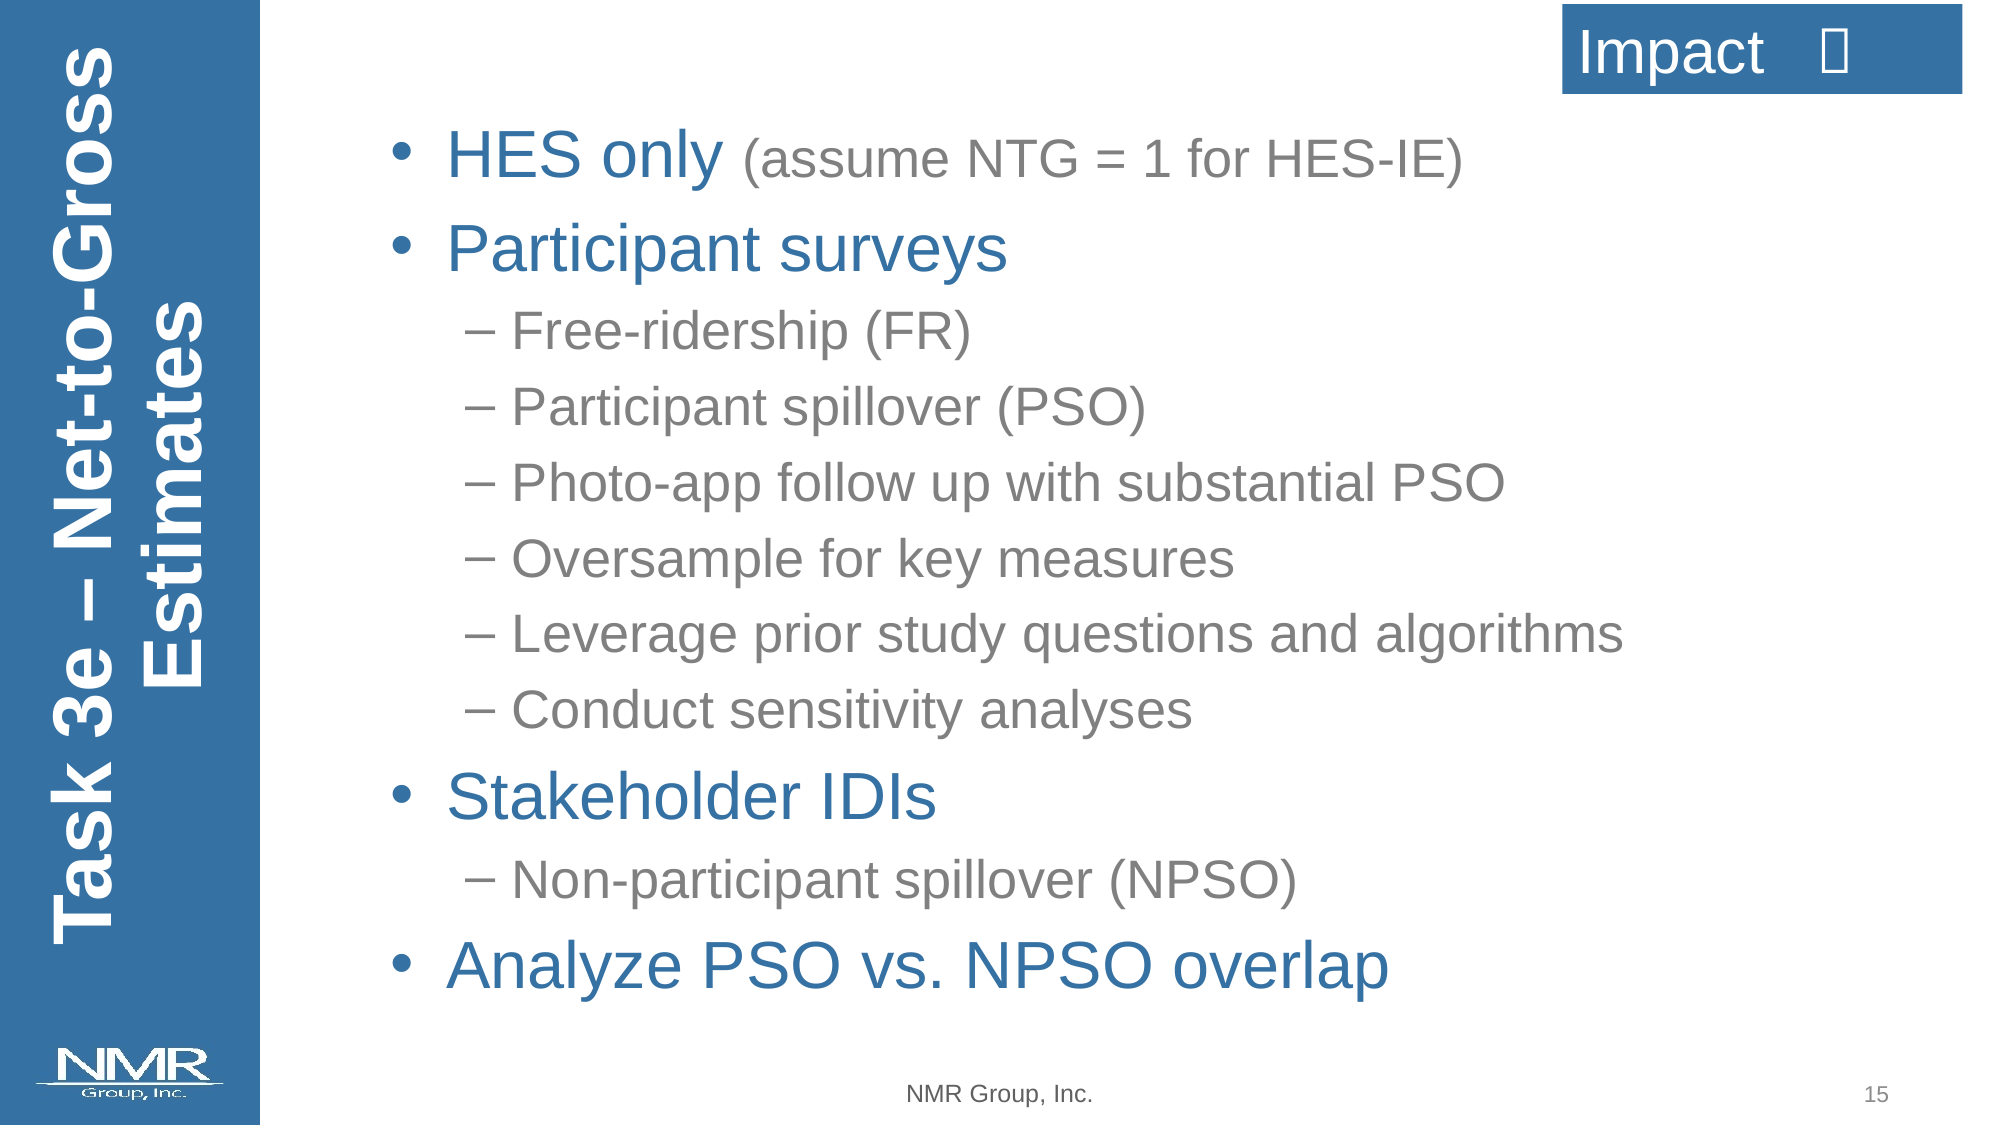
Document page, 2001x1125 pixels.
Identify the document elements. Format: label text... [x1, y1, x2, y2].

slide_number 14 [1875, 1062, 1905, 1123]
list HES only (assume NTG = 1 for HES-IE) Participant surveys Free-ridership (FR) Participant spillover (PSO) Photo-app follow up with substantial PSO Oversample for key measures Leverage prior study questions and algorithms Conduct sensitivity analyses Stakeholder IDIs Non-participant spillover (NPSO) Analyze PSO vs. NPSO overlap [375, 29, 1875, 1123]
picture [35, 1042, 224, 1103]
text_box Task 3e – Net-to-Gross Estimates [32, 25, 228, 967]
text_box Impact  [1562, 4, 1963, 94]
